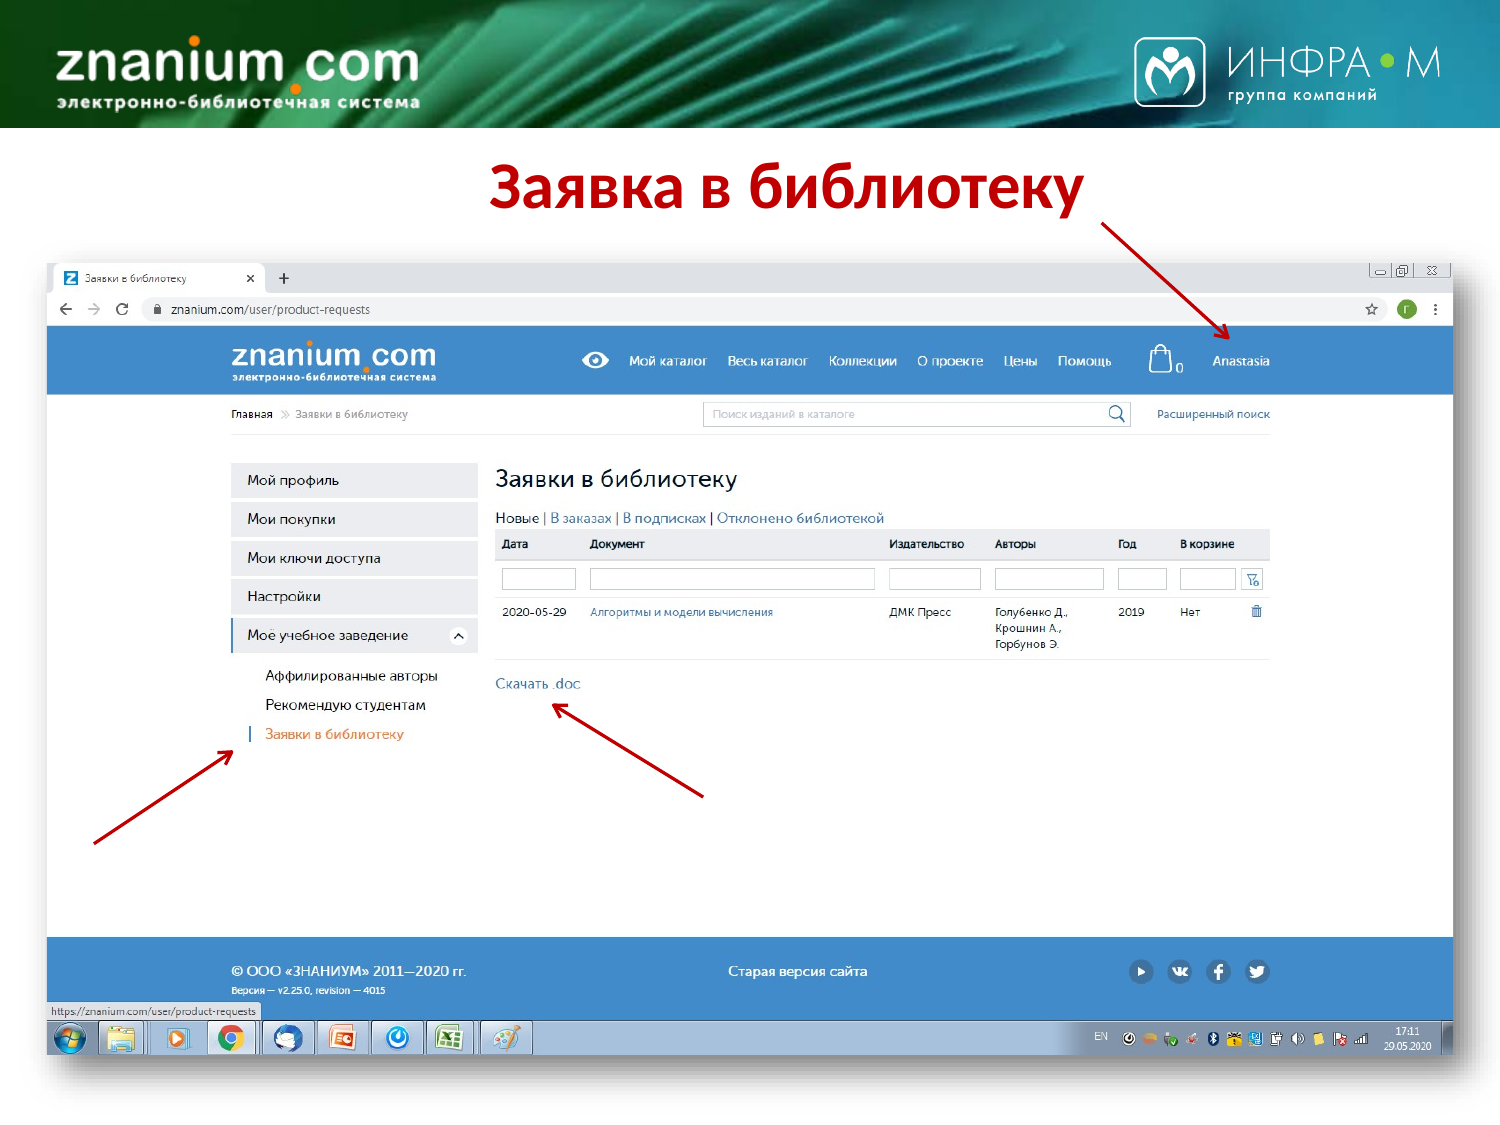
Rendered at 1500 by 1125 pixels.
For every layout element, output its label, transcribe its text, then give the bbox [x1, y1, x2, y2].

title Заявка в библиотеку [410, 139, 1163, 231]
text_box [14, 231, 1500, 1120]
text_box [1213, 324, 1229, 338]
text_box [553, 705, 569, 718]
text_box [55, 35, 420, 113]
text_box [217, 751, 232, 765]
picture [0, 0, 1500, 128]
text_box [46, 263, 1454, 1055]
